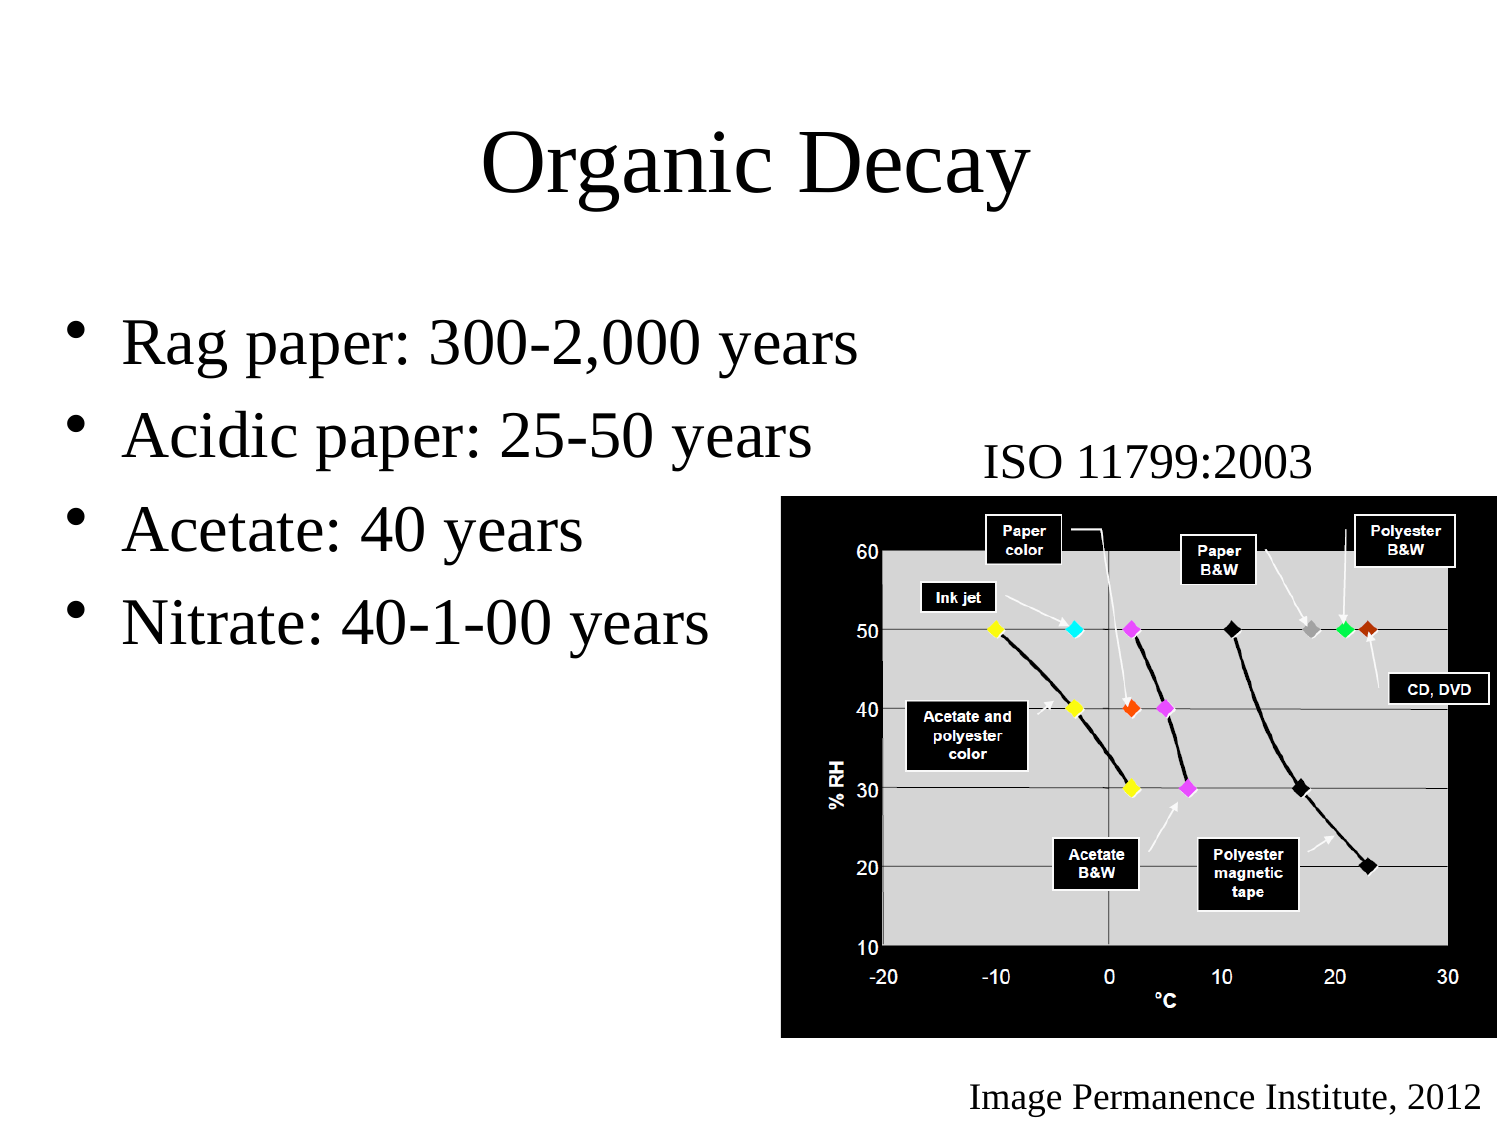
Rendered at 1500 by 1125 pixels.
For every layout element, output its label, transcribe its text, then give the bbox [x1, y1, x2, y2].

text_box Image Permanence Institute, 2012 [954, 1064, 1498, 1125]
text_box ISO 11799:2003 [968, 421, 1329, 495]
title Organic Decay [74, 61, 1438, 251]
picture [780, 496, 1498, 1038]
list Rag paper: 300-2,000 years Acidic paper: 25-50 years Acetate: 40 years Nitrate: 40-1-00 years [49, 290, 1326, 967]
